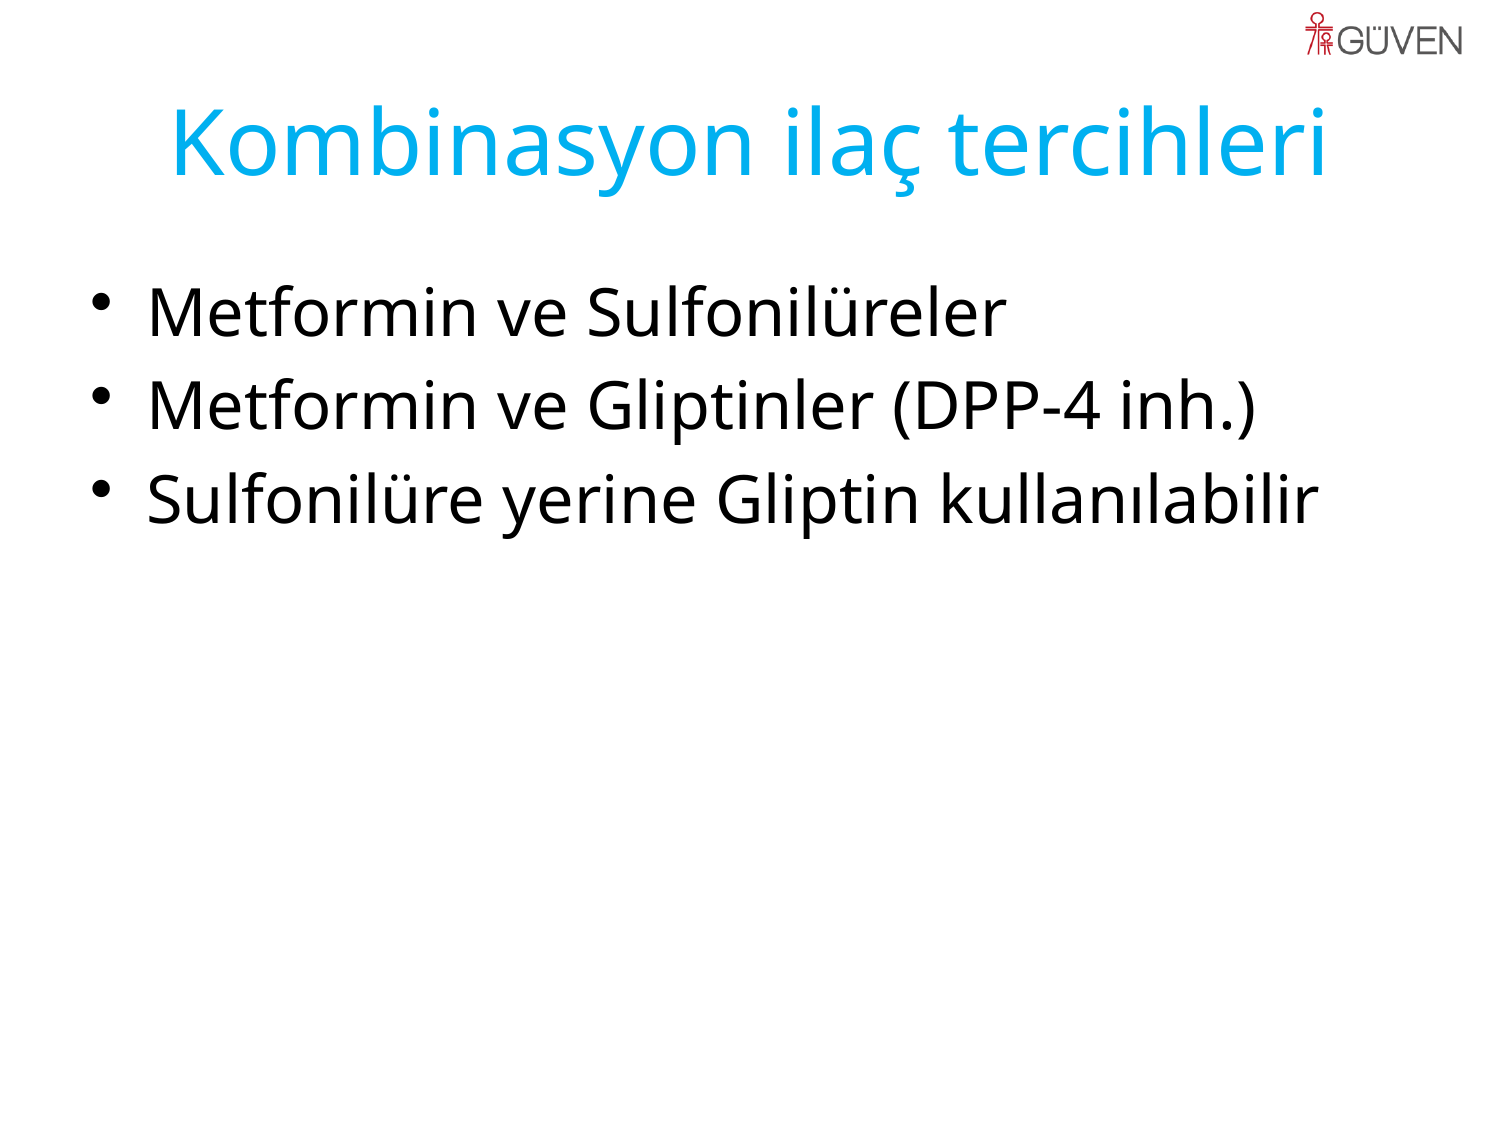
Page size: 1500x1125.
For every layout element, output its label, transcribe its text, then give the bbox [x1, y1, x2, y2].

list Metformin ve Sulfonilüreler Metformin ve Gliptinler (DPP-4 inh.) Sulfonilüre yerine Gliptin kullanılabilir [75, 262, 1425, 1005]
picture [1299, 0, 1468, 67]
title Kombinasyon ilaç tercihleri [75, 45, 1425, 233]
